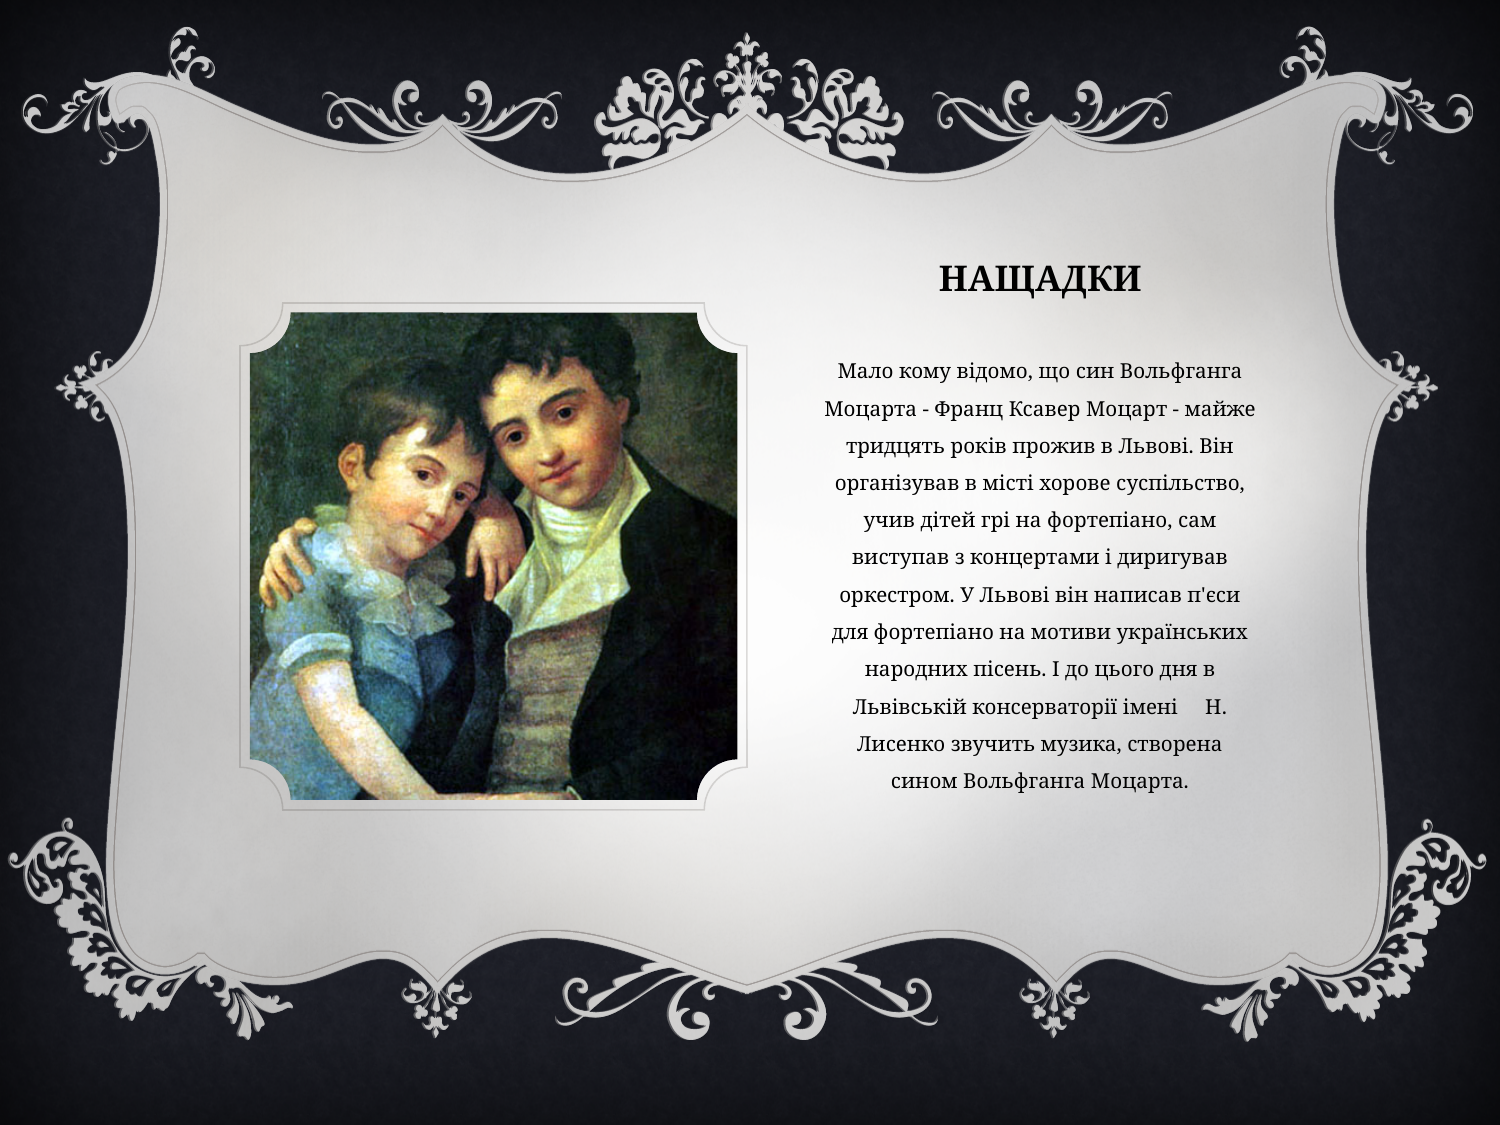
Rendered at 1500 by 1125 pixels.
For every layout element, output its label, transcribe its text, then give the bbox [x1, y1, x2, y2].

picture [0, 0, 1500, 1125]
title НАЩАДКИ [809, 208, 1272, 307]
list Мало кому відомо, що син Вольфганга Моцарта - Франц Ксавер Моцарт - майже тридцять років прожив в Львові. Він організував в місті хорове суспільство, учив дітей грі на фортепіано, сам виступав з концертами і диригував оркестром. У Львові він написав п'єси для фортепіано на мотиви українських народних пісень. І до цього дня в Львівській консерваторії імені Н. Лисенко звучить музика, створена сином Вольфганга Моцарта. [809, 338, 1272, 810]
